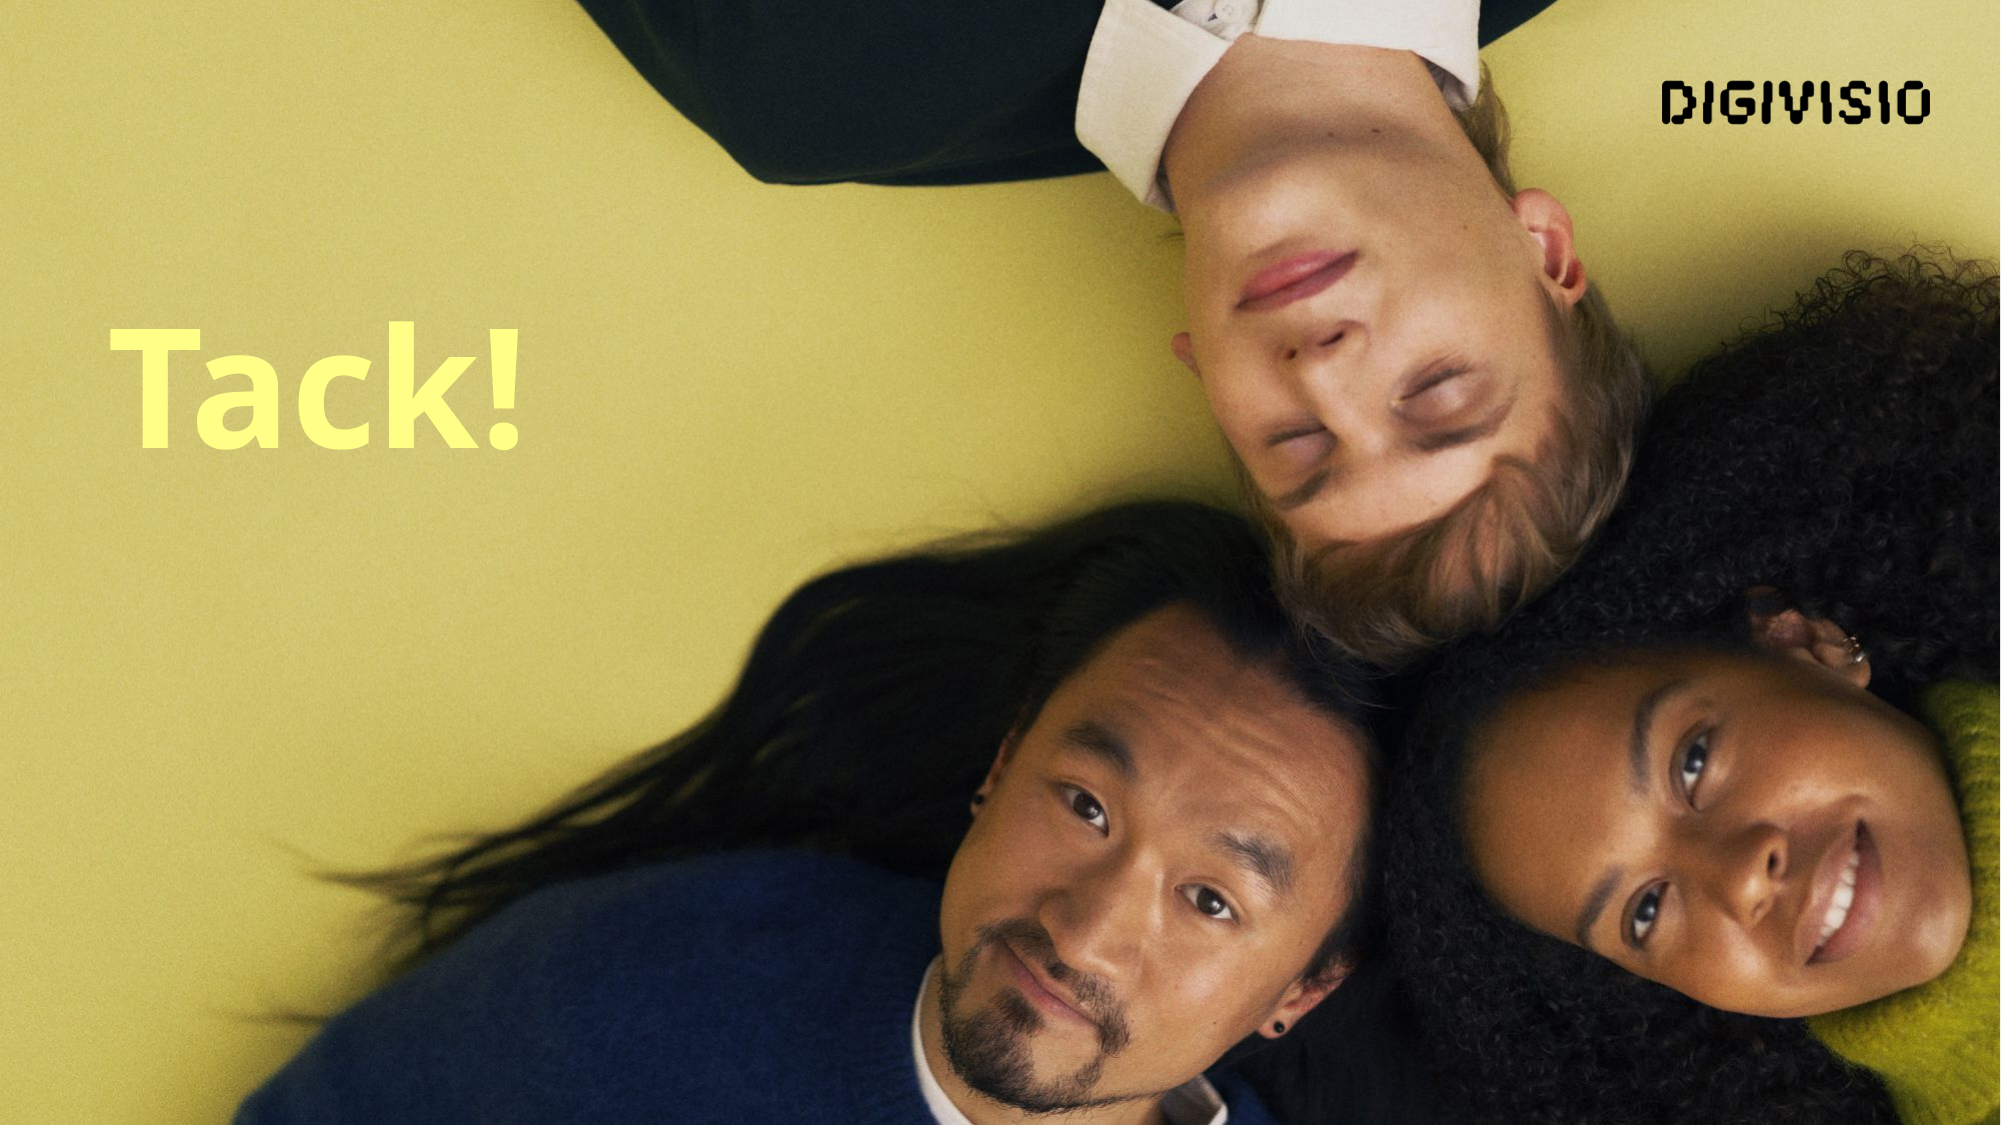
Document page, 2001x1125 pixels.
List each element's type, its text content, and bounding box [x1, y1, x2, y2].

picture [0, 0, 2001, 1125]
title Tack! [107, 282, 1652, 413]
